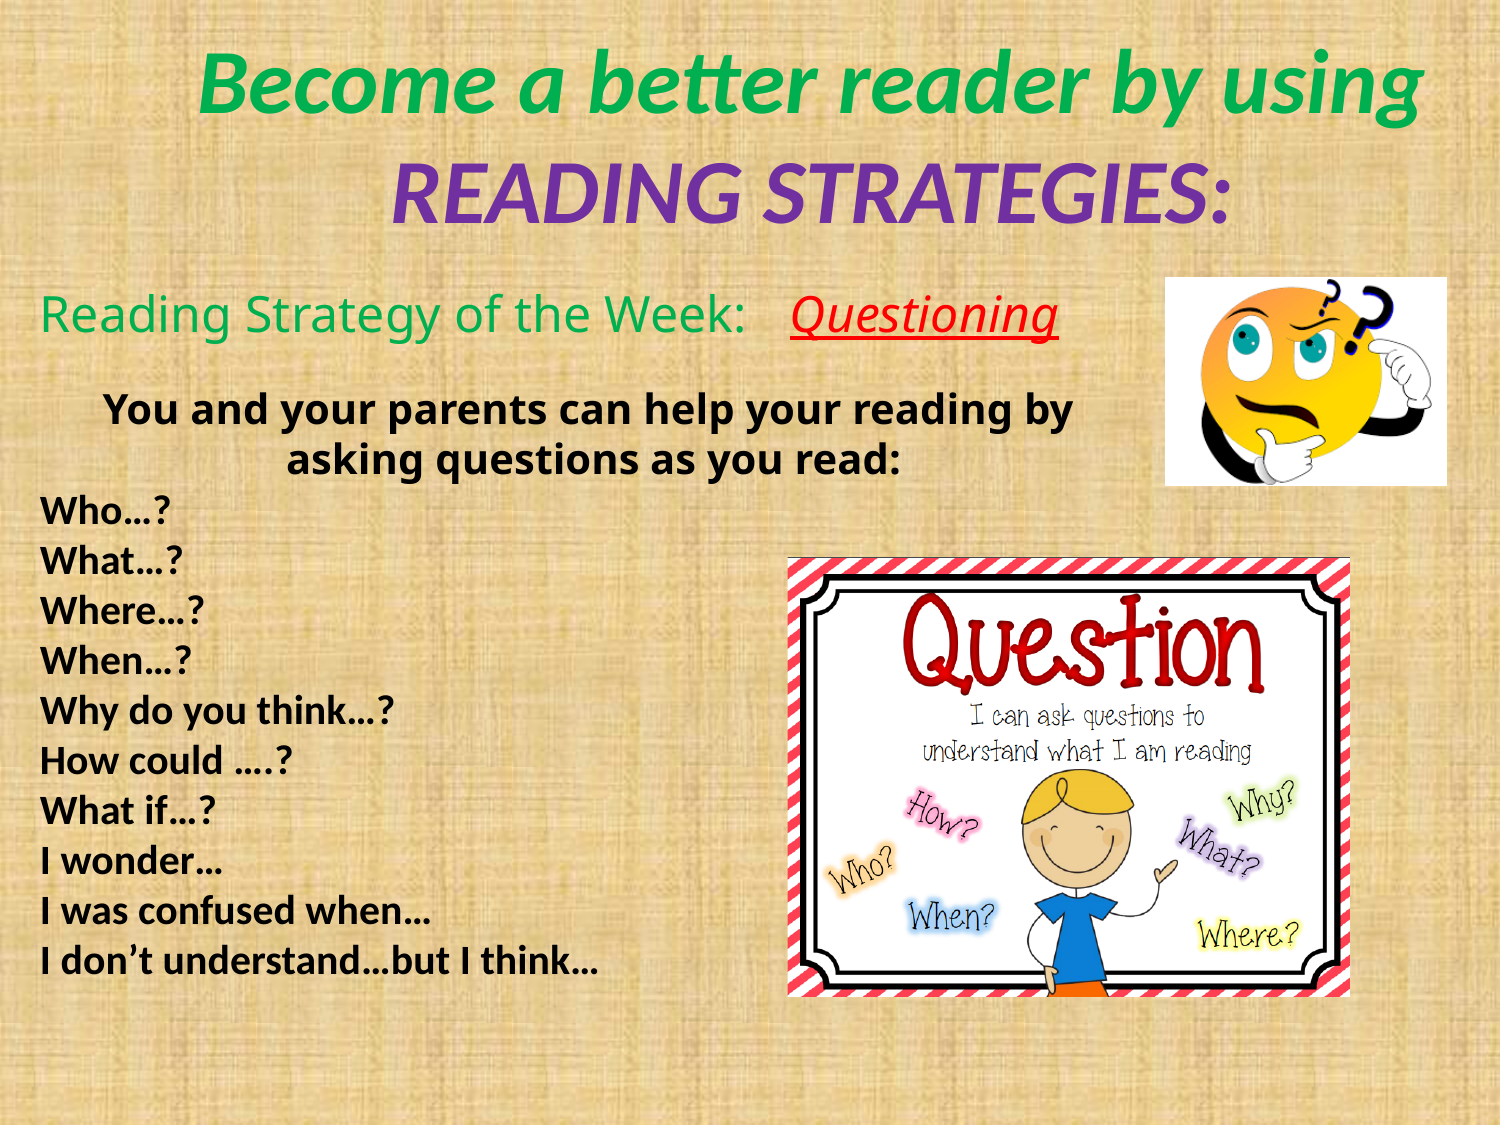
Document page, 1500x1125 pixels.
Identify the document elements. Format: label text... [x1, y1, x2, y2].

picture [0, 0, 1500, 1125]
title Become a better reader by using READING STRATEGIES: [125, 0, 1500, 264]
list Reading Strategy of the Week: Questioning You and your parents can help your reading by asking questions as you read: Who…? What…? Where…? When…? Why do you think…? How could ….? What if…? I wonder… I was confused when… I don’t understand…but I think… [24, 275, 1163, 985]
